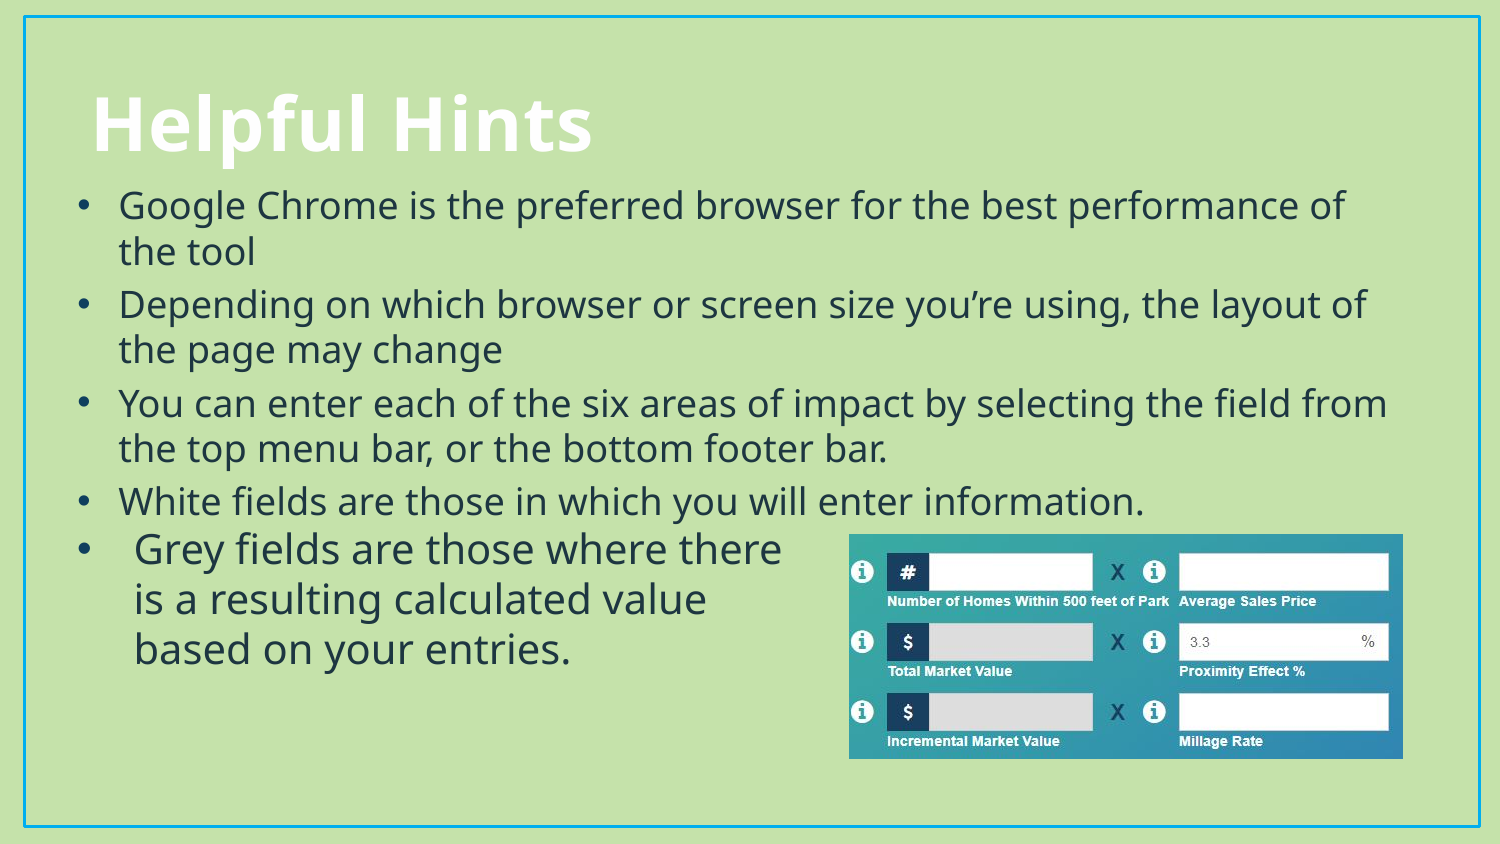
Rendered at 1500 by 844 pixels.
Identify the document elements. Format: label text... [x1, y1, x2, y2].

title Helpful Hints [75, 33, 1425, 174]
list Google Chrome is the preferred browser for the best performance of the tool Depending on which browser or screen size you’re using, the layout of the page may change You can enter each of the six areas of impact by selecting the field from the top menu bar, or the bottom footer bar. White fields are those in which you will enter information. [62, 174, 1425, 535]
picture [849, 534, 1404, 759]
text_box Grey fields are those where there is a resulting calculated value based on your entries. [62, 515, 813, 681]
